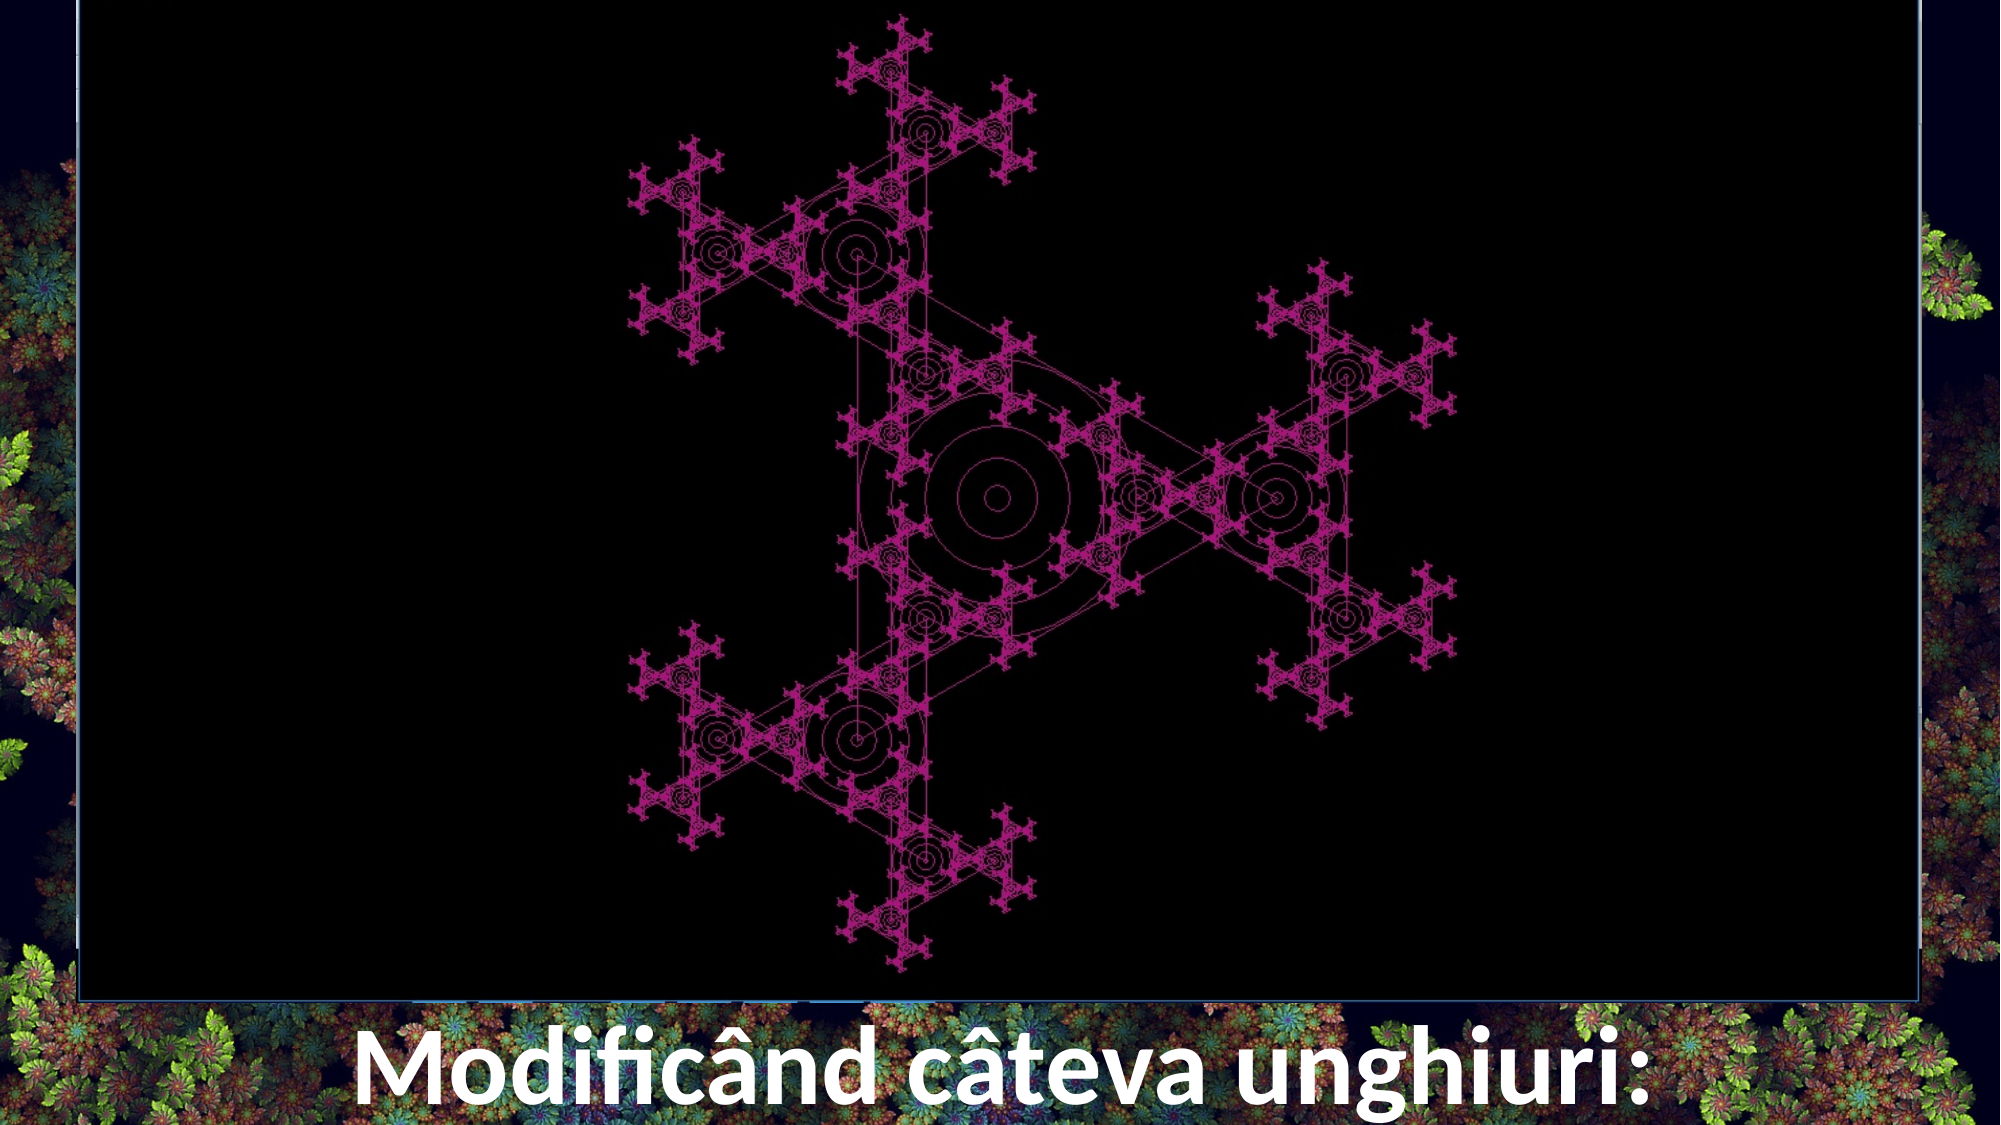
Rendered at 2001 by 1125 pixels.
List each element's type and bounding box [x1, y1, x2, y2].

list [0, 0, 2000, 1125]
picture [76, 0, 1922, 1003]
